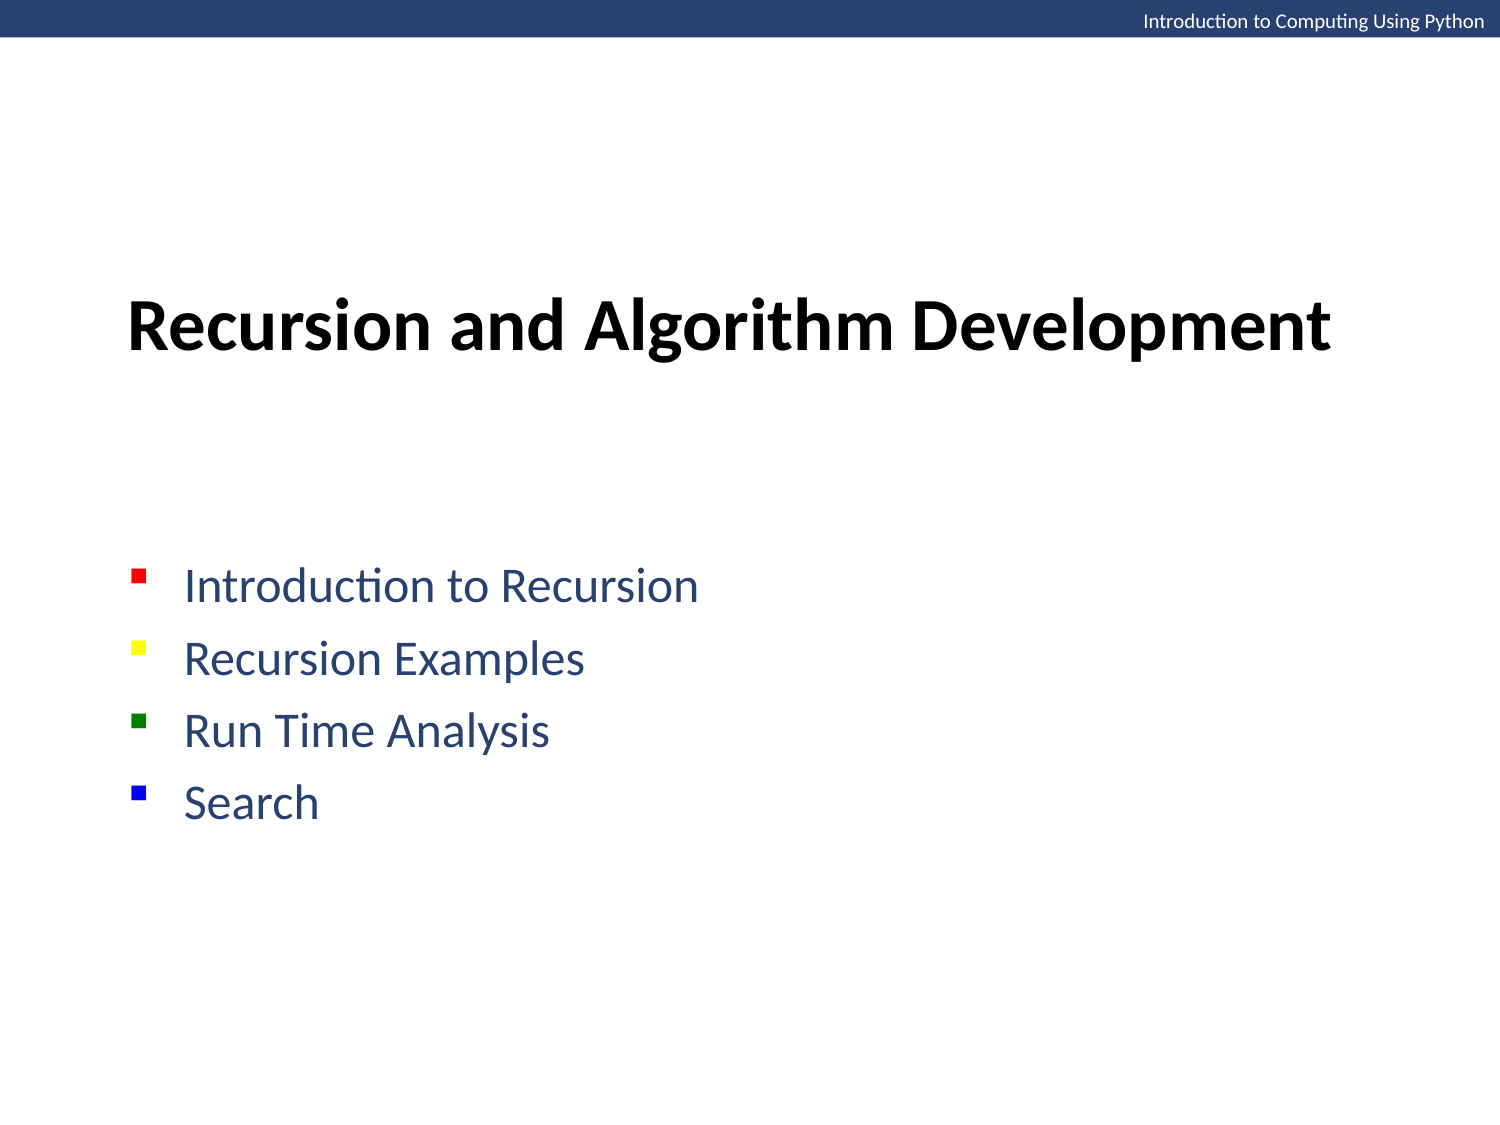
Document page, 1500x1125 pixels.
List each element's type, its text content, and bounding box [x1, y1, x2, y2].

text_box [0, 0, 1128, 38]
text_box Introduction to Recursion Recursion Examples Run Time Analysis Search [112, 545, 1388, 838]
text_box Introduction to Computing Using Python [1128, 0, 1500, 40]
text_box Recursion and Algorithm Development [112, 199, 1388, 441]
